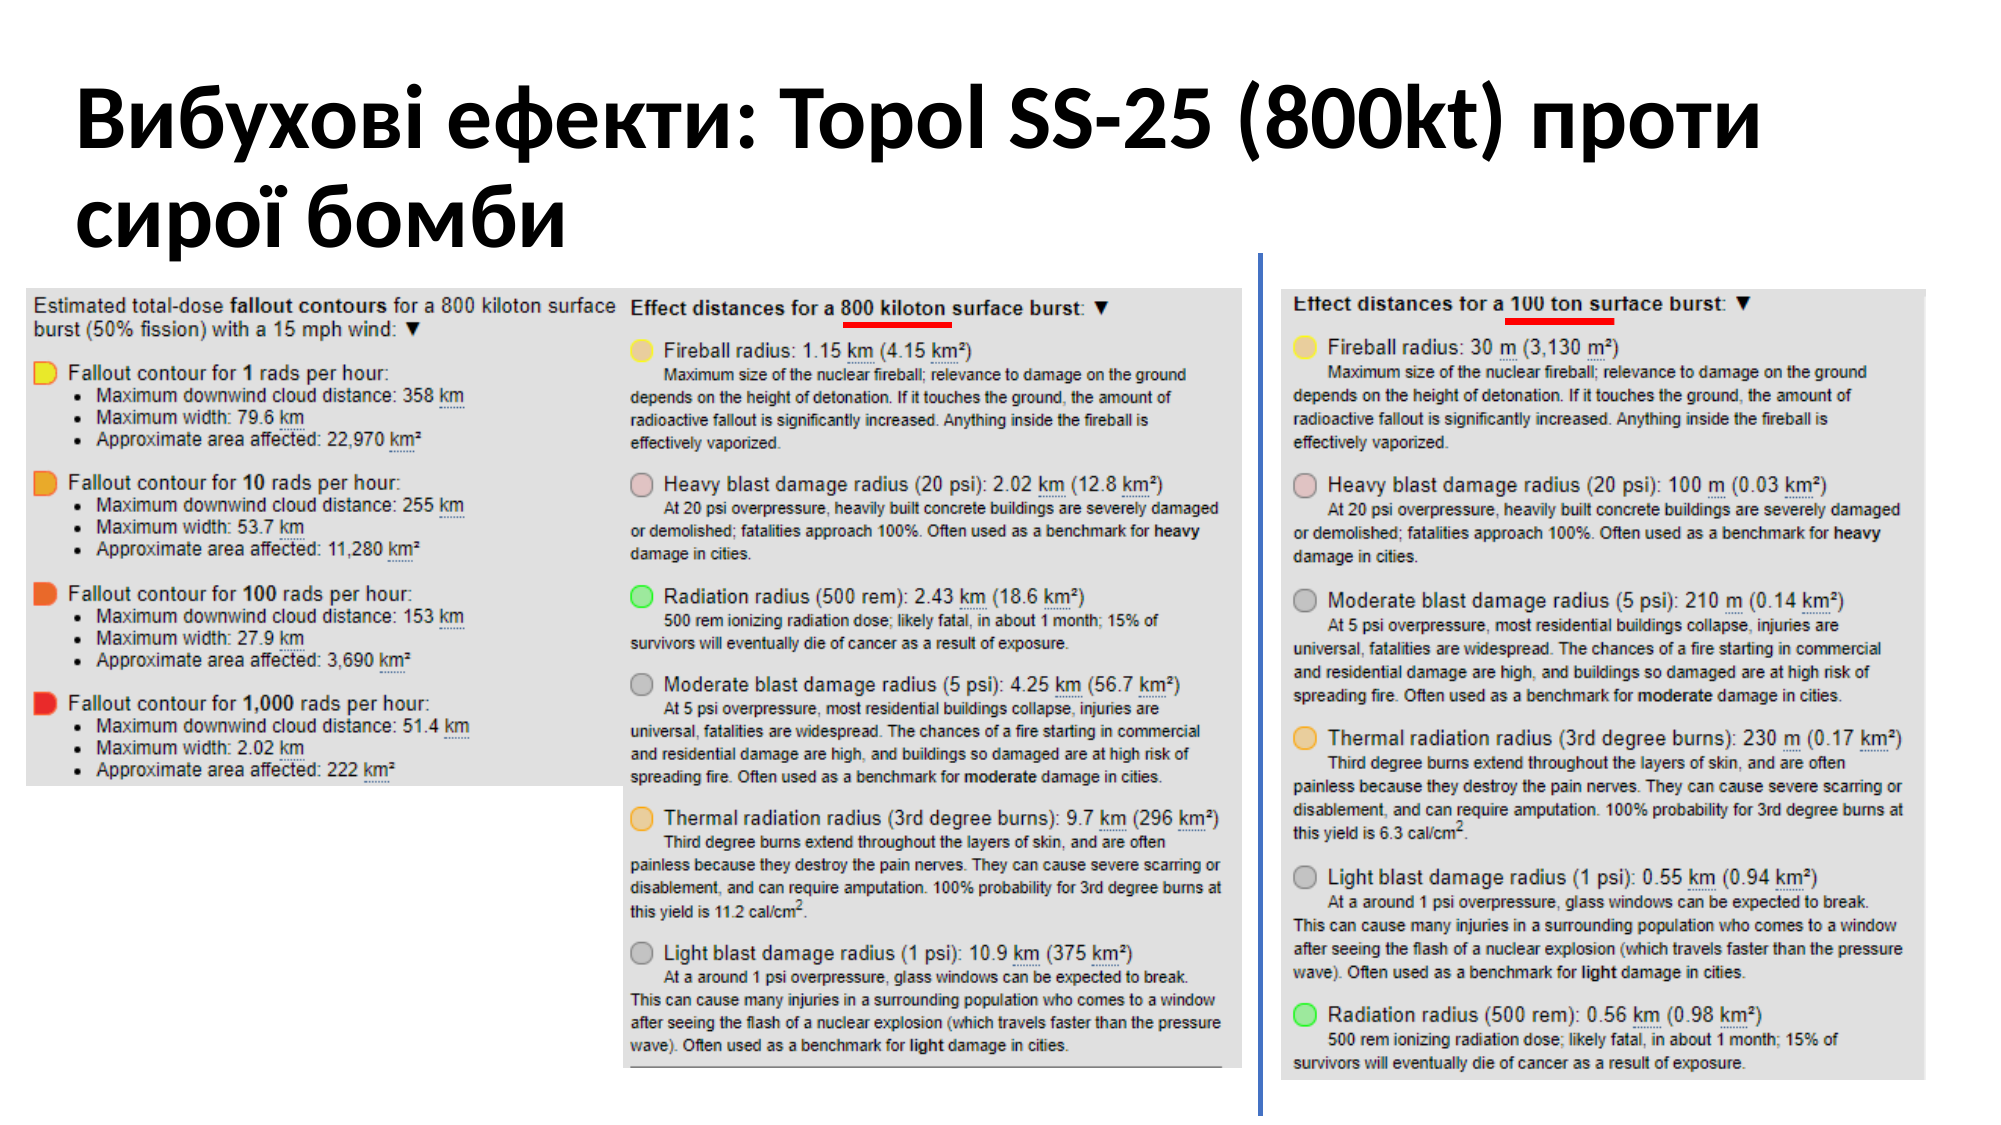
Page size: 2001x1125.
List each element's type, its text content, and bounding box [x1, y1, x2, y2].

picture [26, 288, 623, 786]
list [623, 288, 1242, 1068]
picture [1281, 289, 1926, 1080]
title Вибухові ефекти: Topol SS-25 (800kt) проти сирої бомби [60, 59, 1926, 278]
